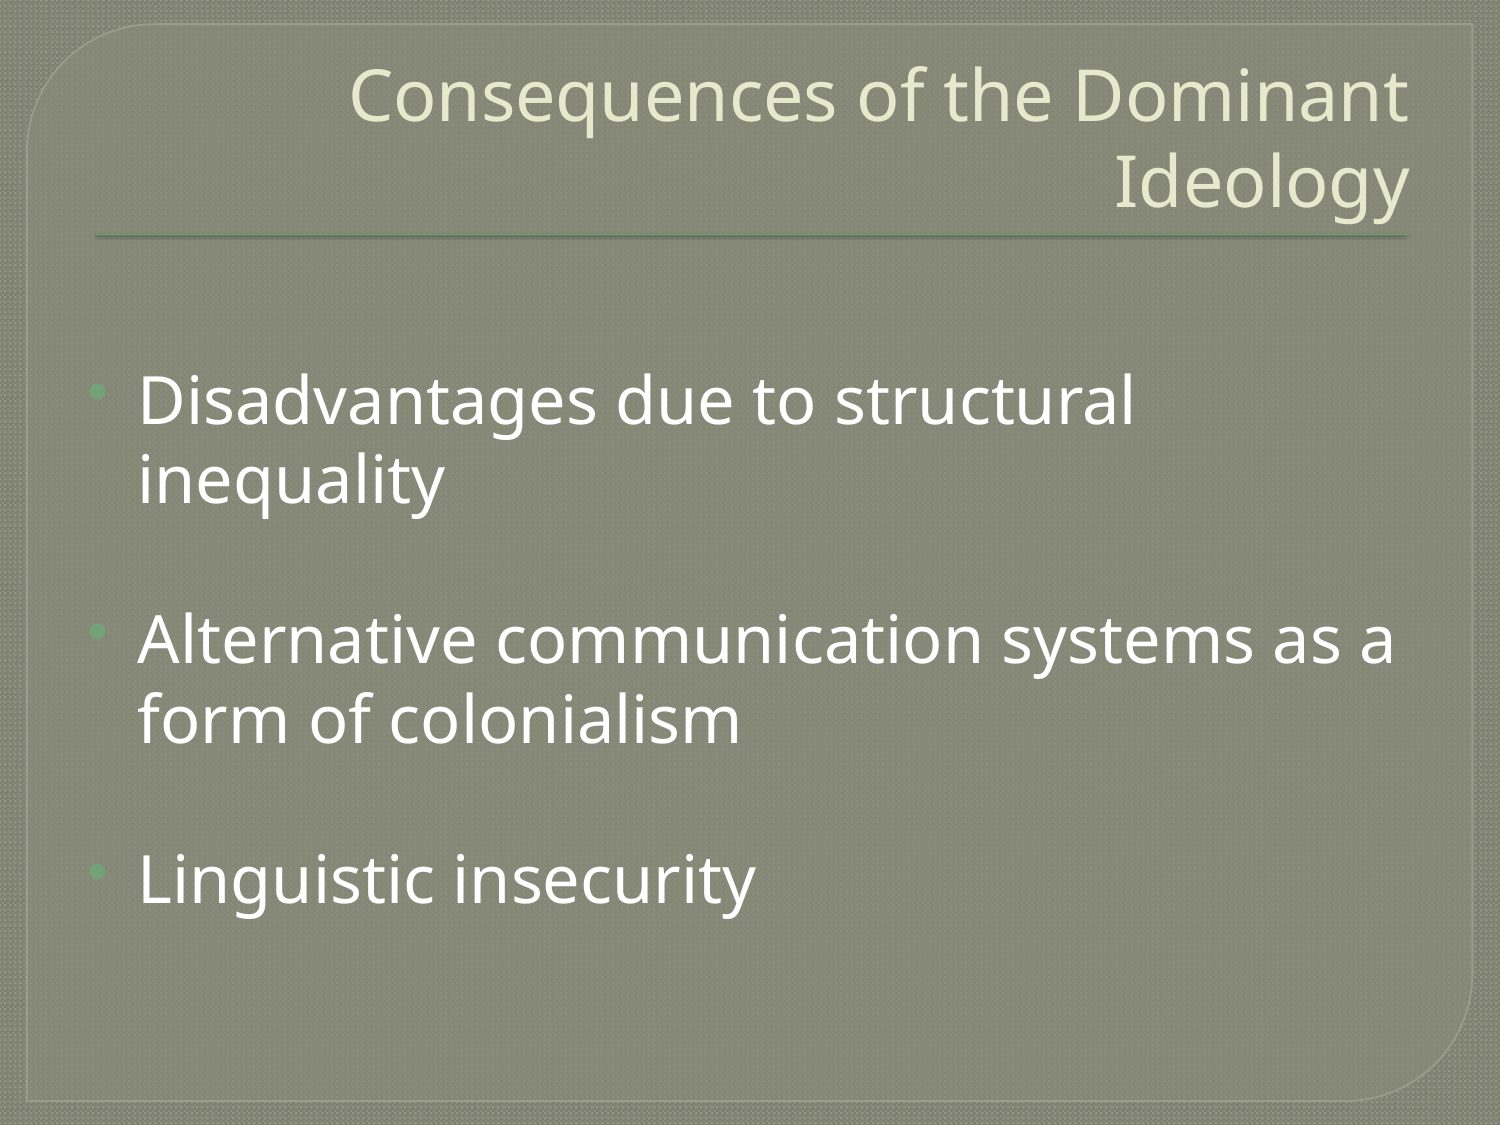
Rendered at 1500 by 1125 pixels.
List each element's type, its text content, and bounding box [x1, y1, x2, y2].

list Disadvantages due to structural inequality Alternative communication systems as a form of colonialism Linguistic insecurity [75, 270, 1425, 1013]
title Consequences of the Dominant Ideology [75, 41, 1425, 230]
